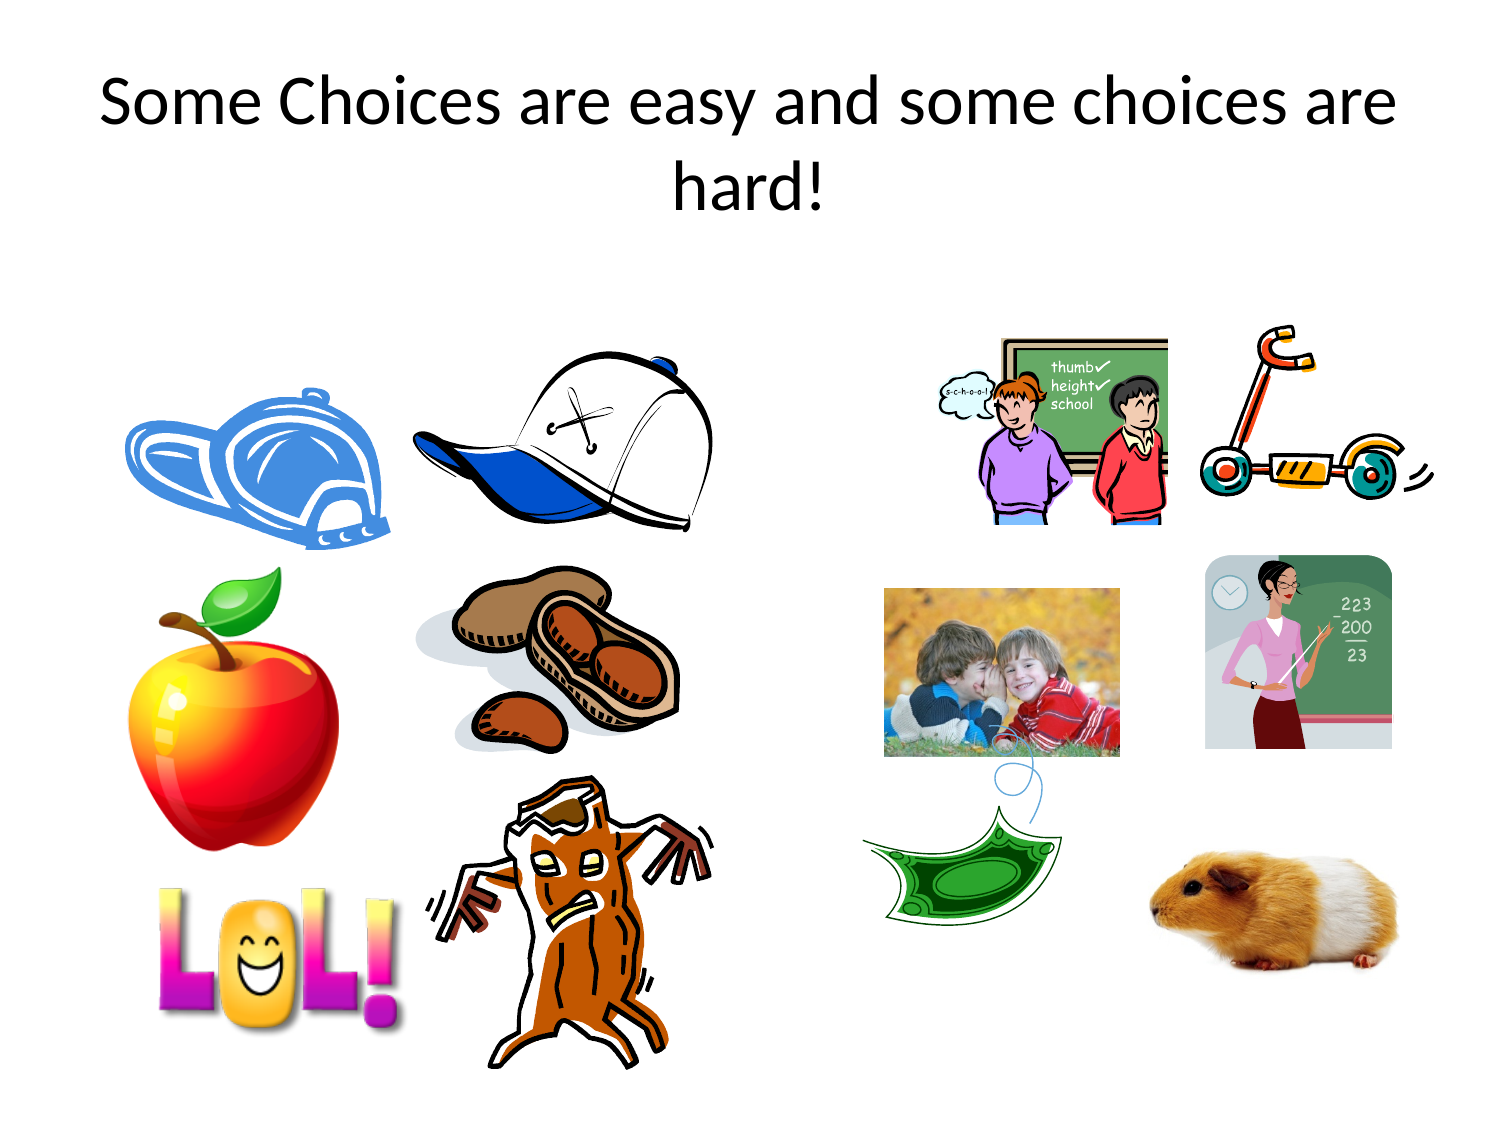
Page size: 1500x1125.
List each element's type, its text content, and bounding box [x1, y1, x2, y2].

picture [1199, 324, 1435, 501]
picture [124, 387, 392, 551]
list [937, 337, 1169, 526]
picture [87, 562, 413, 1088]
picture [412, 562, 684, 758]
picture [424, 774, 715, 1070]
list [412, 349, 716, 534]
picture [1137, 549, 1438, 1051]
picture [862, 588, 1120, 927]
title Some Choices are easy and some choices are hard! [75, 45, 1425, 233]
